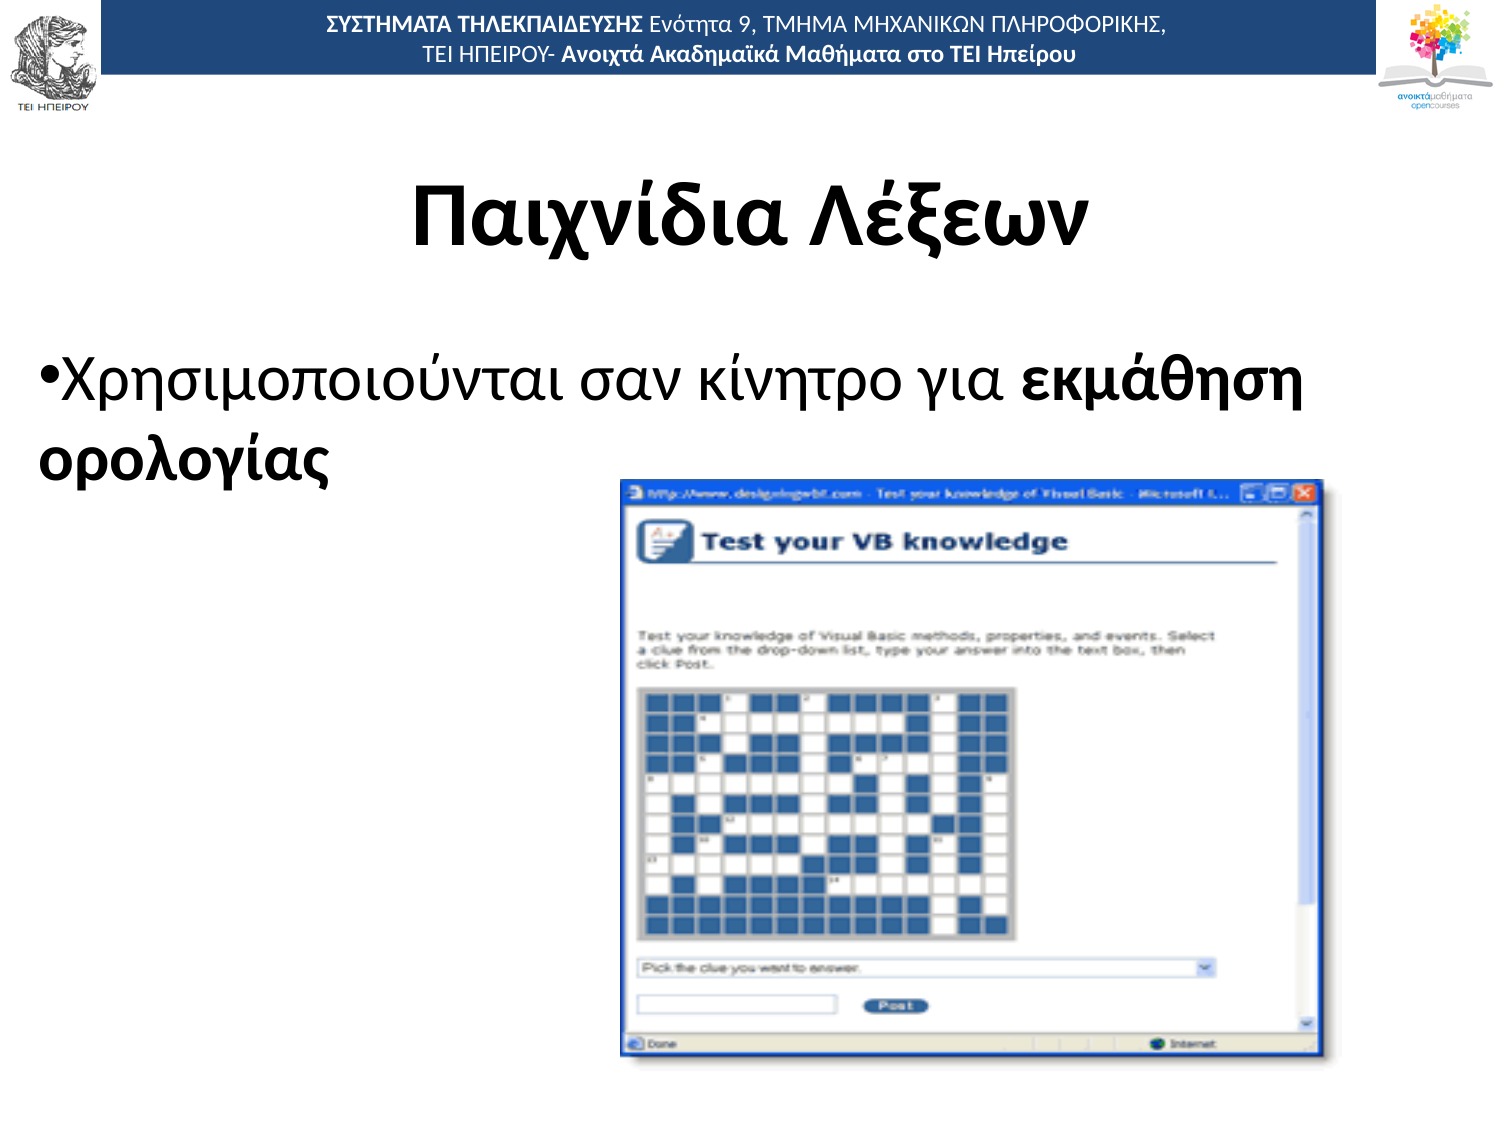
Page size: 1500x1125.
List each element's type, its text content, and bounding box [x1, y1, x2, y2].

picture [0, 0, 101, 114]
text_box ΣΥΣΤΗΜΑΤΑ ΤΗΛΕΚΠΑΙΔΕΥΣΗΣ Ενότητα 9, ΤΜΗΜΑ ΜΗΧΑΝΙΚΩΝ ΠΛΗΡΟΦΟΡΙΚΗΣ, ΤΕΙ ΗΠΕΙΡΟΥ- Ανοιχτά Ακαδημαϊκά Μαθήματα στο ΤΕΙ Ηπείρου [101, 0, 1373, 75]
title Παιχνίδια Λέξεων [76, 115, 1427, 303]
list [1375, 0, 1500, 114]
picture [619, 479, 1342, 1071]
text_box Χρησιμοποιούνται σαν κίνητρο για εκμάθηση ορολογίας [23, 326, 1483, 501]
